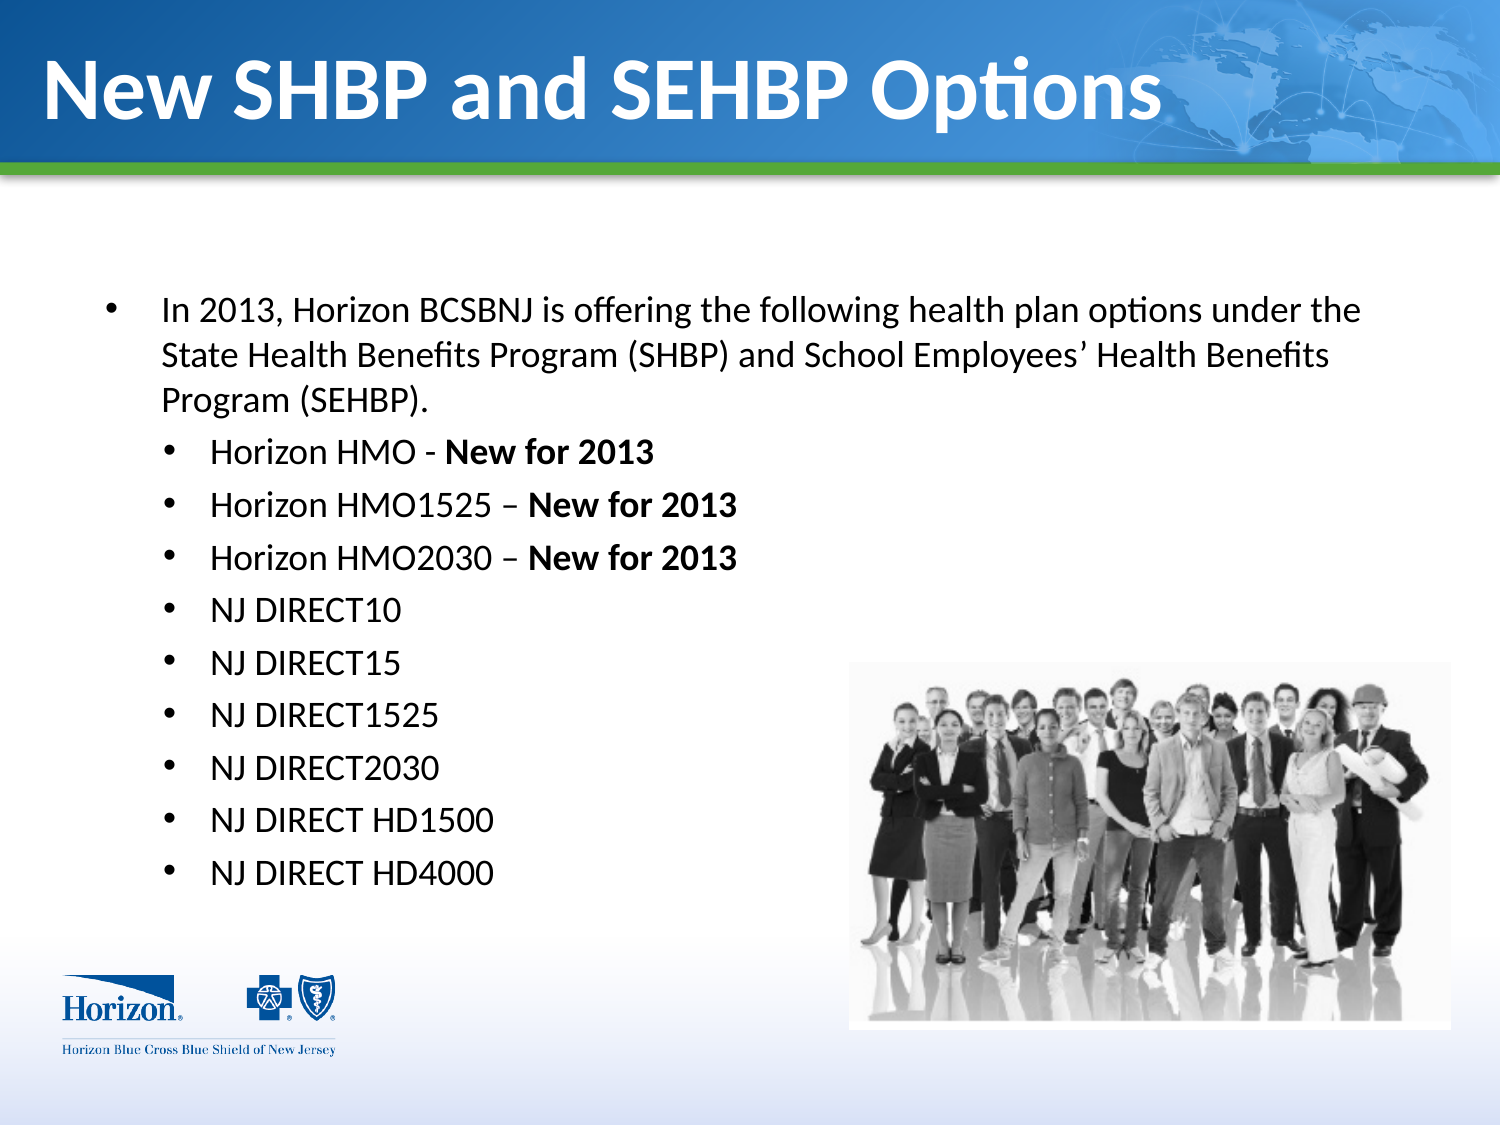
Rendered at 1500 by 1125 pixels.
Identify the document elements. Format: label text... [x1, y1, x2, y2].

list In 2013, Horizon BCSBNJ is offering the following health plan options under the State Health Benefits Program (SHBP) and School Employees’ Health Benefits Program (SEHBP). Horizon HMO - New for 2013 Horizon HMO1525 – New for 2013 Horizon HMO2030 – New for 2013 NJ DIRECT10 NJ DIRECT15 NJ DIRECT1525 NJ DIRECT2030 NJ DIRECT HD1500 NJ DIRECT HD4000 [75, 224, 1442, 1100]
picture [1087, 0, 1500, 164]
picture [849, 662, 1451, 1030]
picture [62, 975, 75, 1063]
title New SHBP and SEHBP Options [12, 12, 1425, 125]
